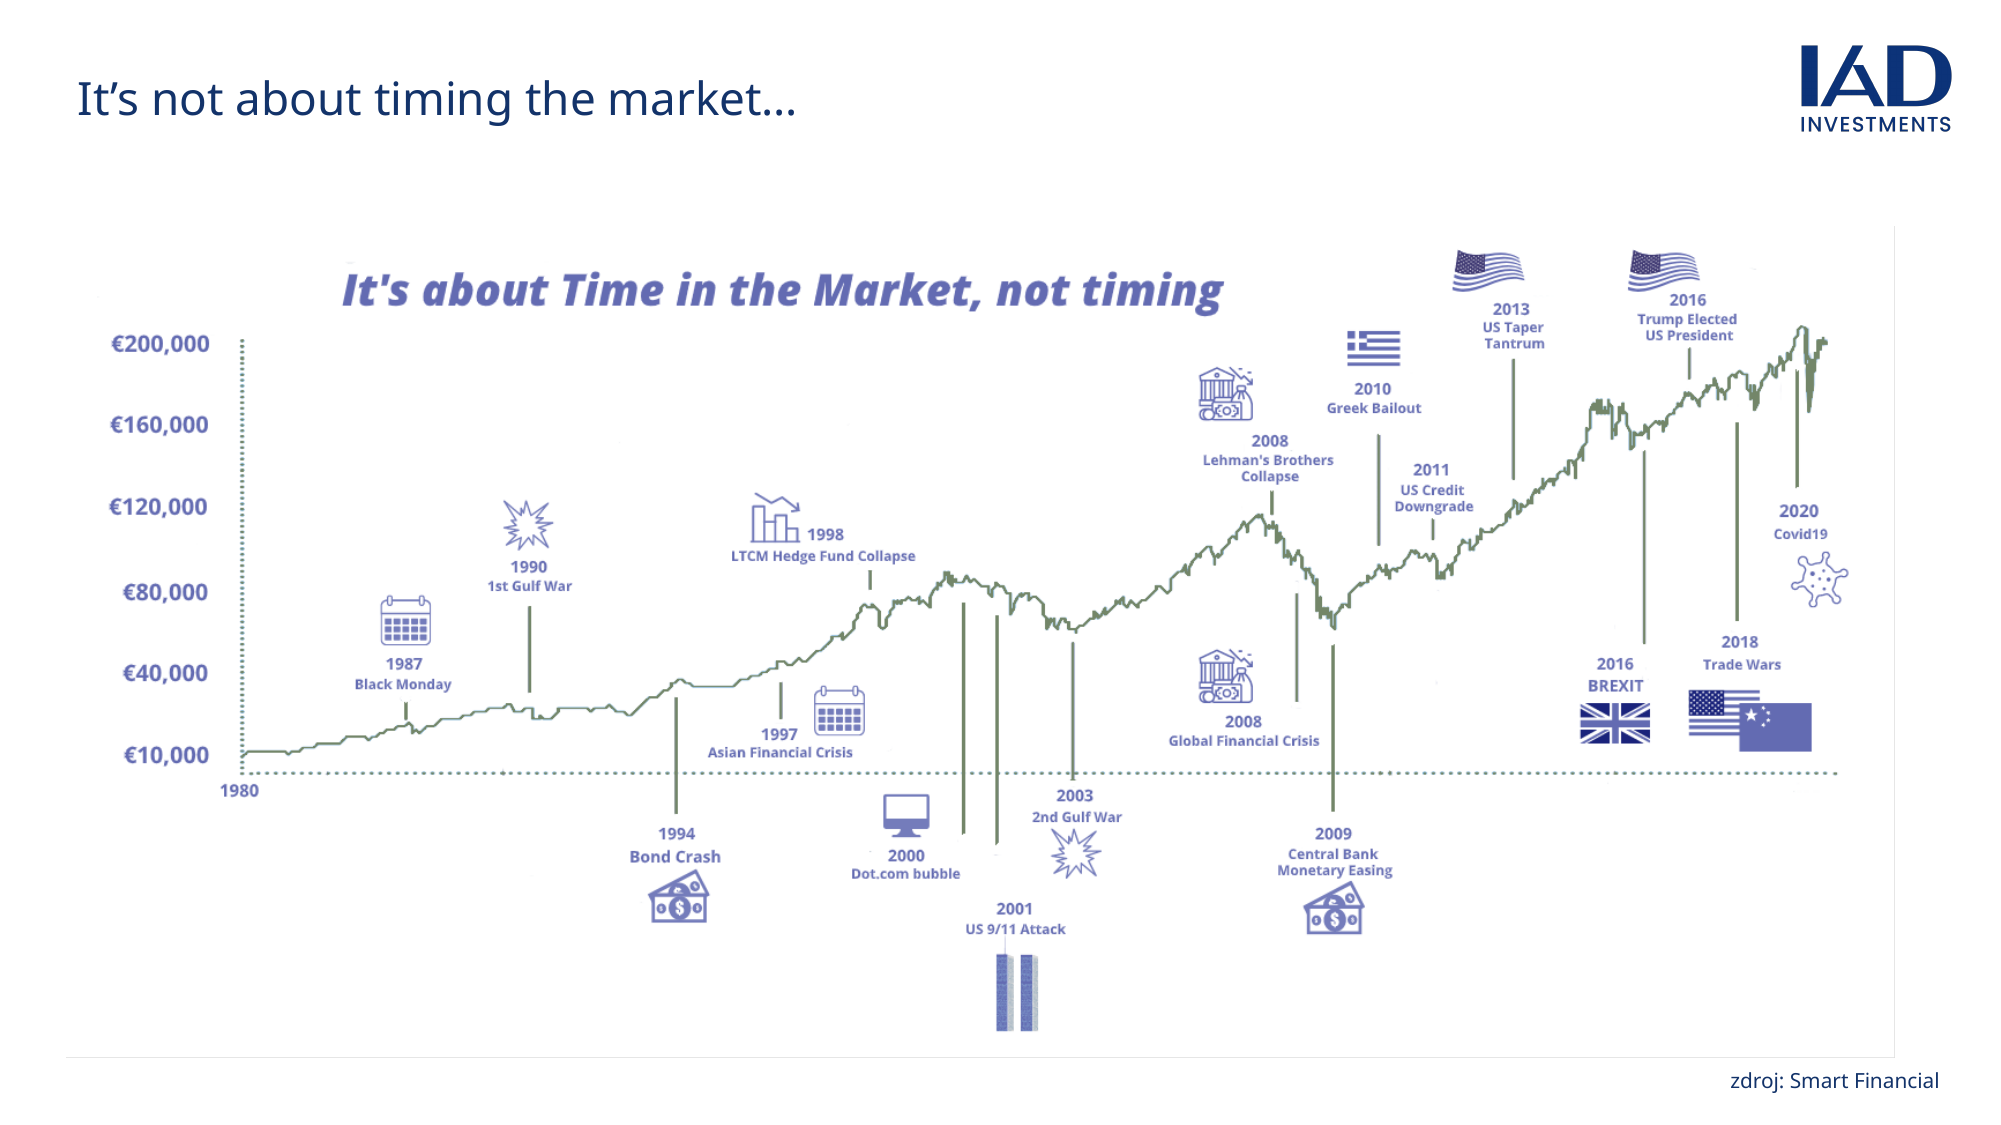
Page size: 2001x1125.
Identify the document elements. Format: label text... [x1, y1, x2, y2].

text_box It’s not about timing the market… [70, 68, 845, 140]
picture [1772, 13, 1981, 164]
text_box zdroj: Smart Financial [1569, 1060, 1955, 1101]
picture [66, 226, 1896, 1059]
